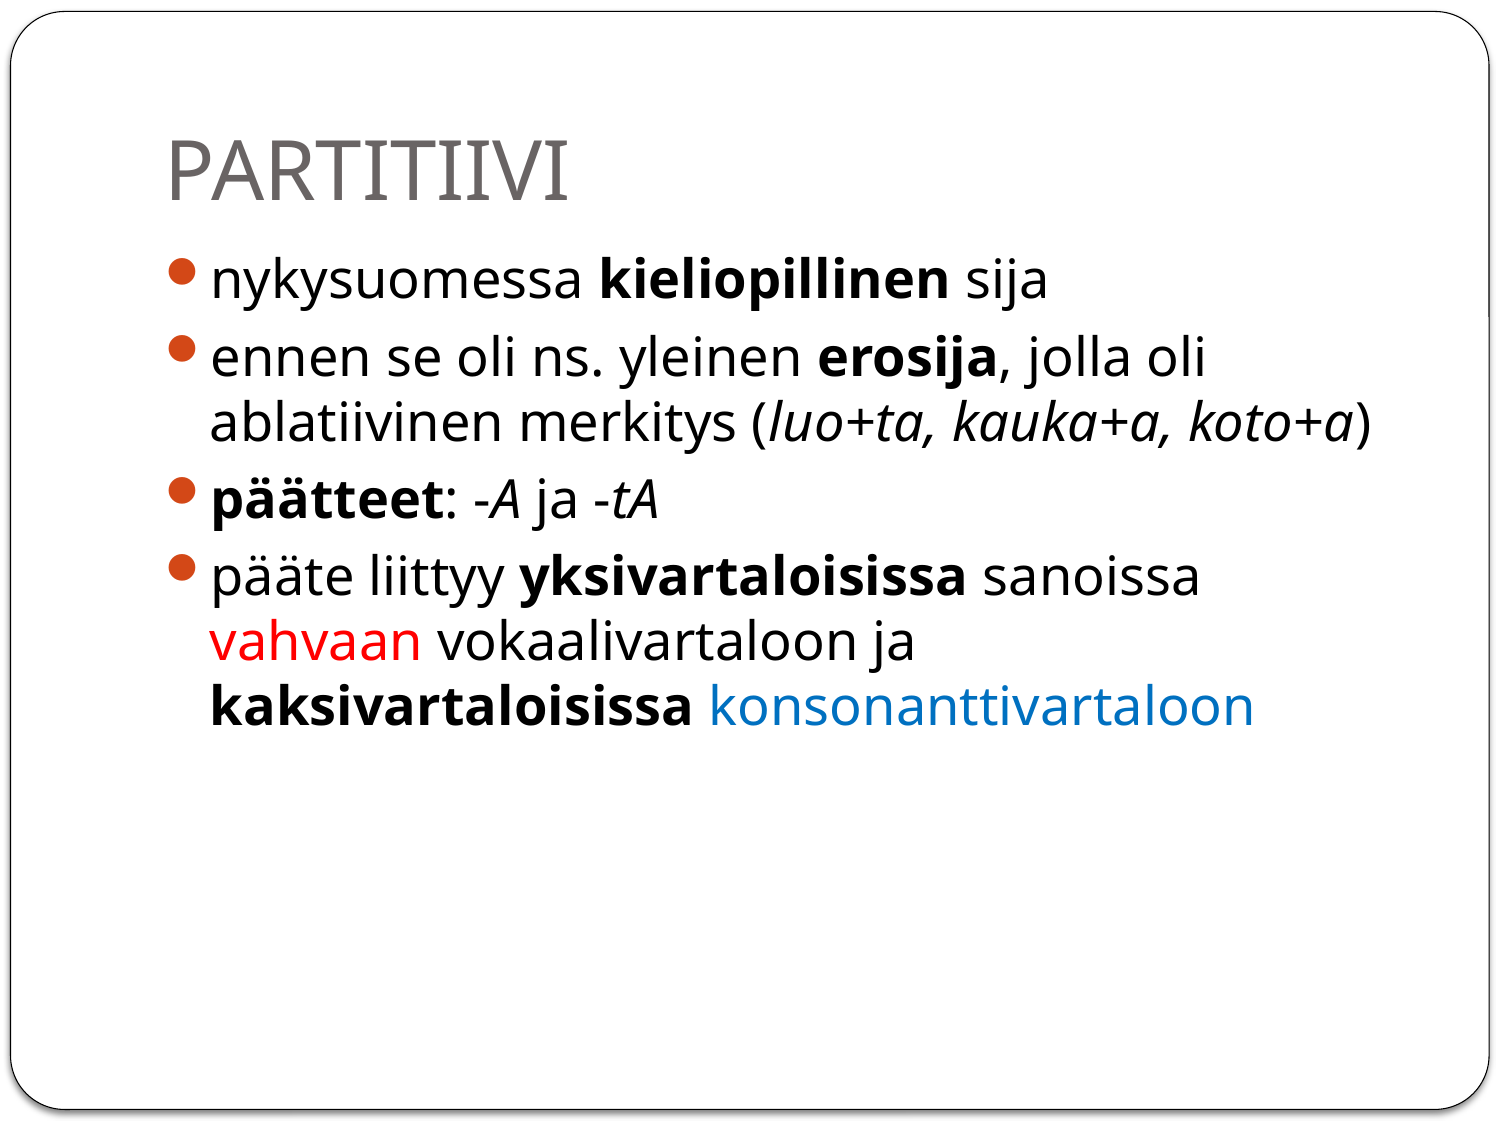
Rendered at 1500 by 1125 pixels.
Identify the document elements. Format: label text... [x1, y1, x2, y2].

title PARTITIIVI [150, 45, 1425, 233]
list nykysuomessa kieliopillinen sija ennen se oli ns. yleinen erosija, jolla oli ablatiivinen merkitys (luo+ta, kauka+a, koto+a) päätteet: -A ja -tA pääte liittyy yksivartaloisissa sanoissa vahvaan vokaalivartaloon ja kaksivartaloisissa konsonanttivartaloon [150, 237, 1425, 988]
